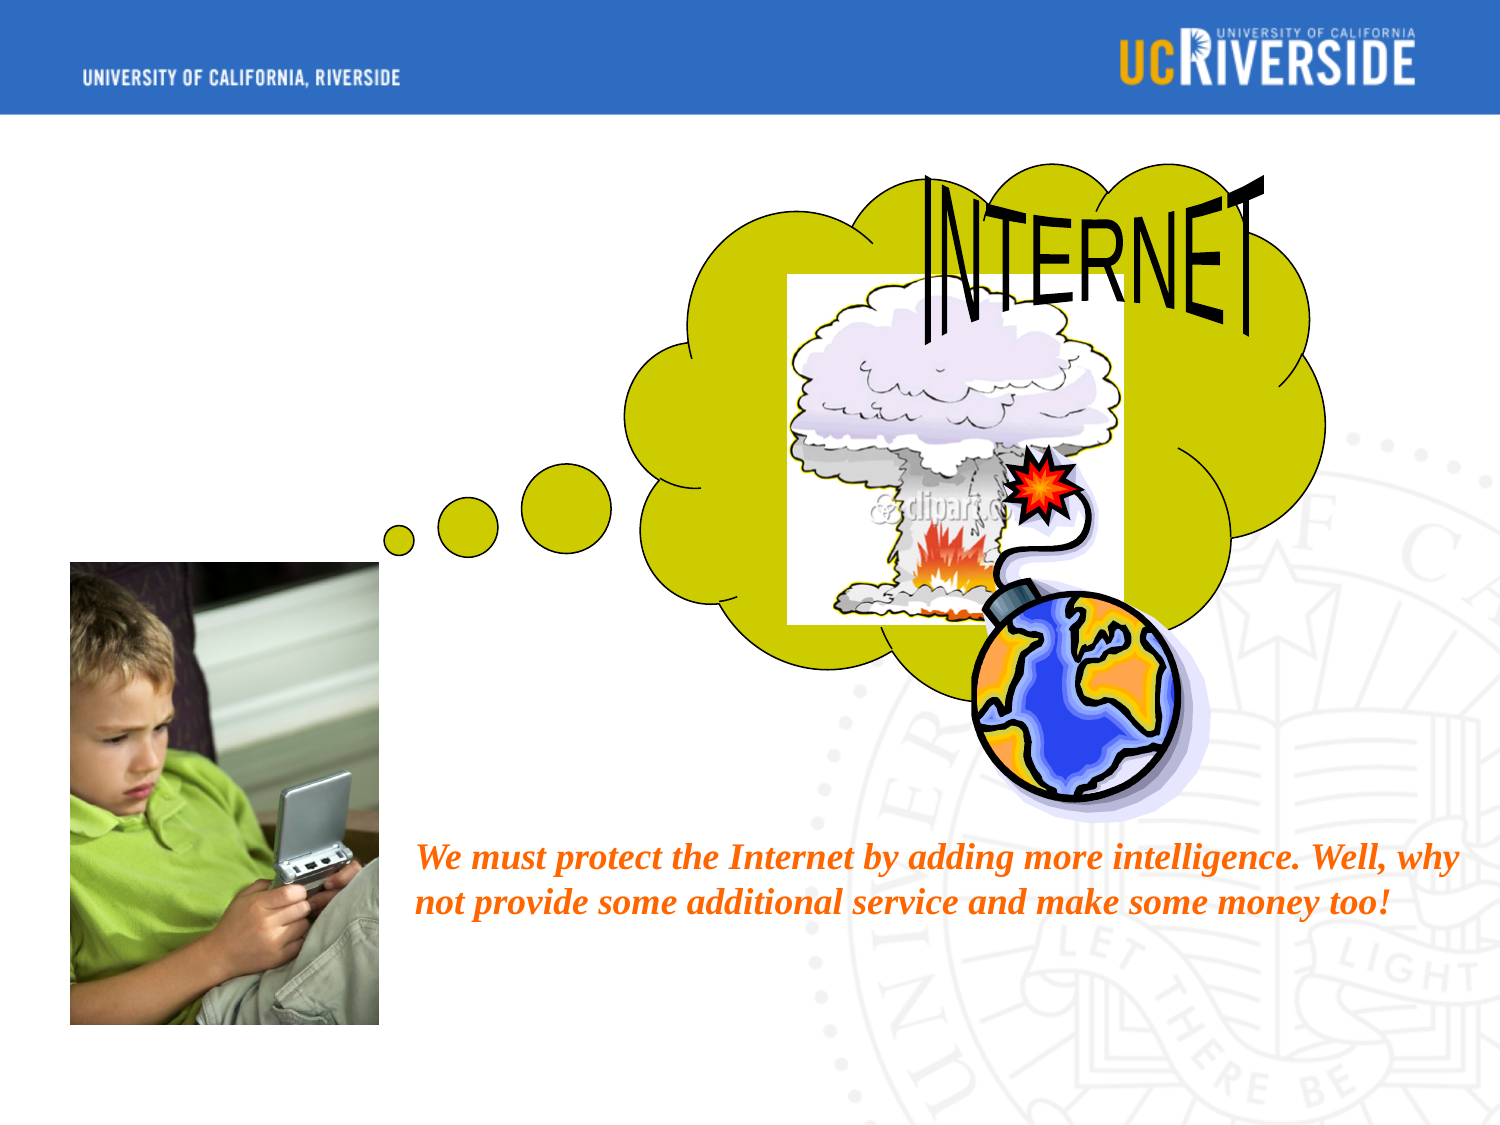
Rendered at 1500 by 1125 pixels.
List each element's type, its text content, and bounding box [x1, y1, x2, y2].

text_box We must protect the Internet by adding more intelligence. Well, why not provide some additional service and make some money too! [399, 824, 1488, 930]
text_box [438, 497, 498, 558]
picture [0, 0, 1500, 1125]
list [70, 562, 380, 1026]
text_box [931, 164, 1326, 582]
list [971, 438, 1217, 829]
text_box [521, 463, 612, 554]
text_box [384, 525, 414, 556]
text_box [624, 179, 966, 701]
